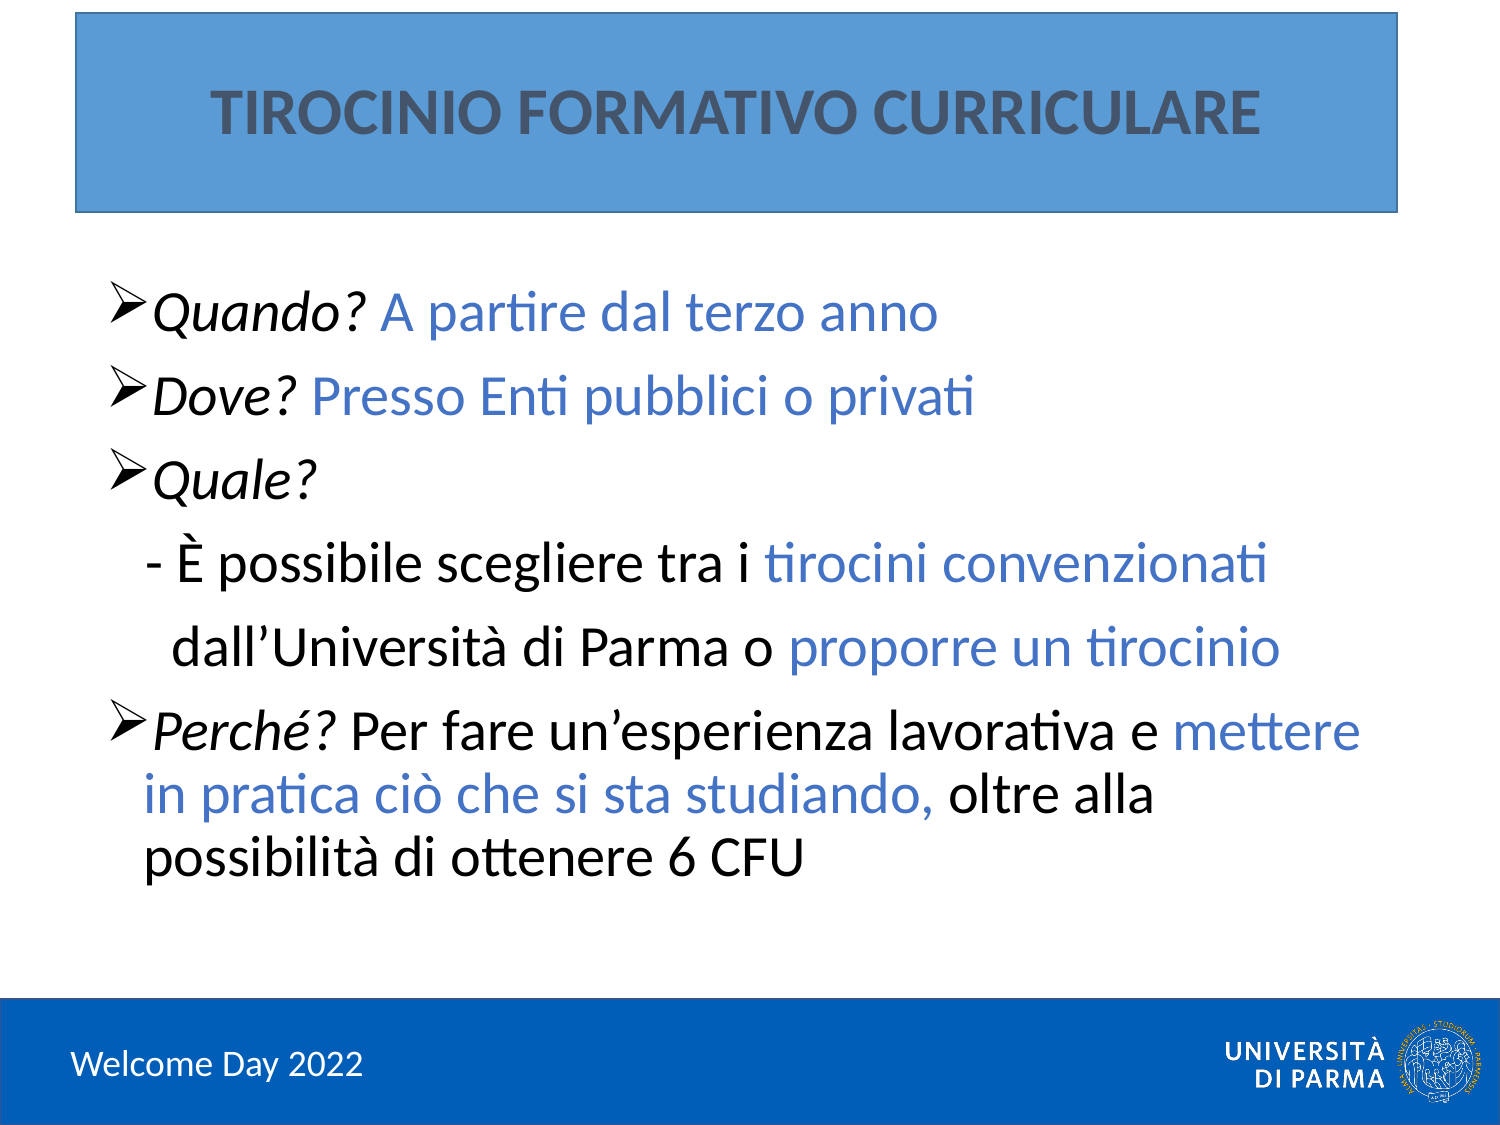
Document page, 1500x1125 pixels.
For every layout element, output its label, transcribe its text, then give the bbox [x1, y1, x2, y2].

list Quando? A partire dal terzo anno Dove? Presso Enti pubblici o privati Quale? - È possibile scegliere tra i tirocini convenzionati dall’Università di Parma o proporre un tirocinio Perché? Per fare un’esperienza lavorativa e mettere in pratica ciò che si sta studiando, oltre alla possibilità di ottenere 6 CFU [90, 274, 1397, 952]
title TIROCINIO FORMATIVO CURRICULARE [75, 12, 1398, 213]
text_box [0, 999, 1500, 1125]
